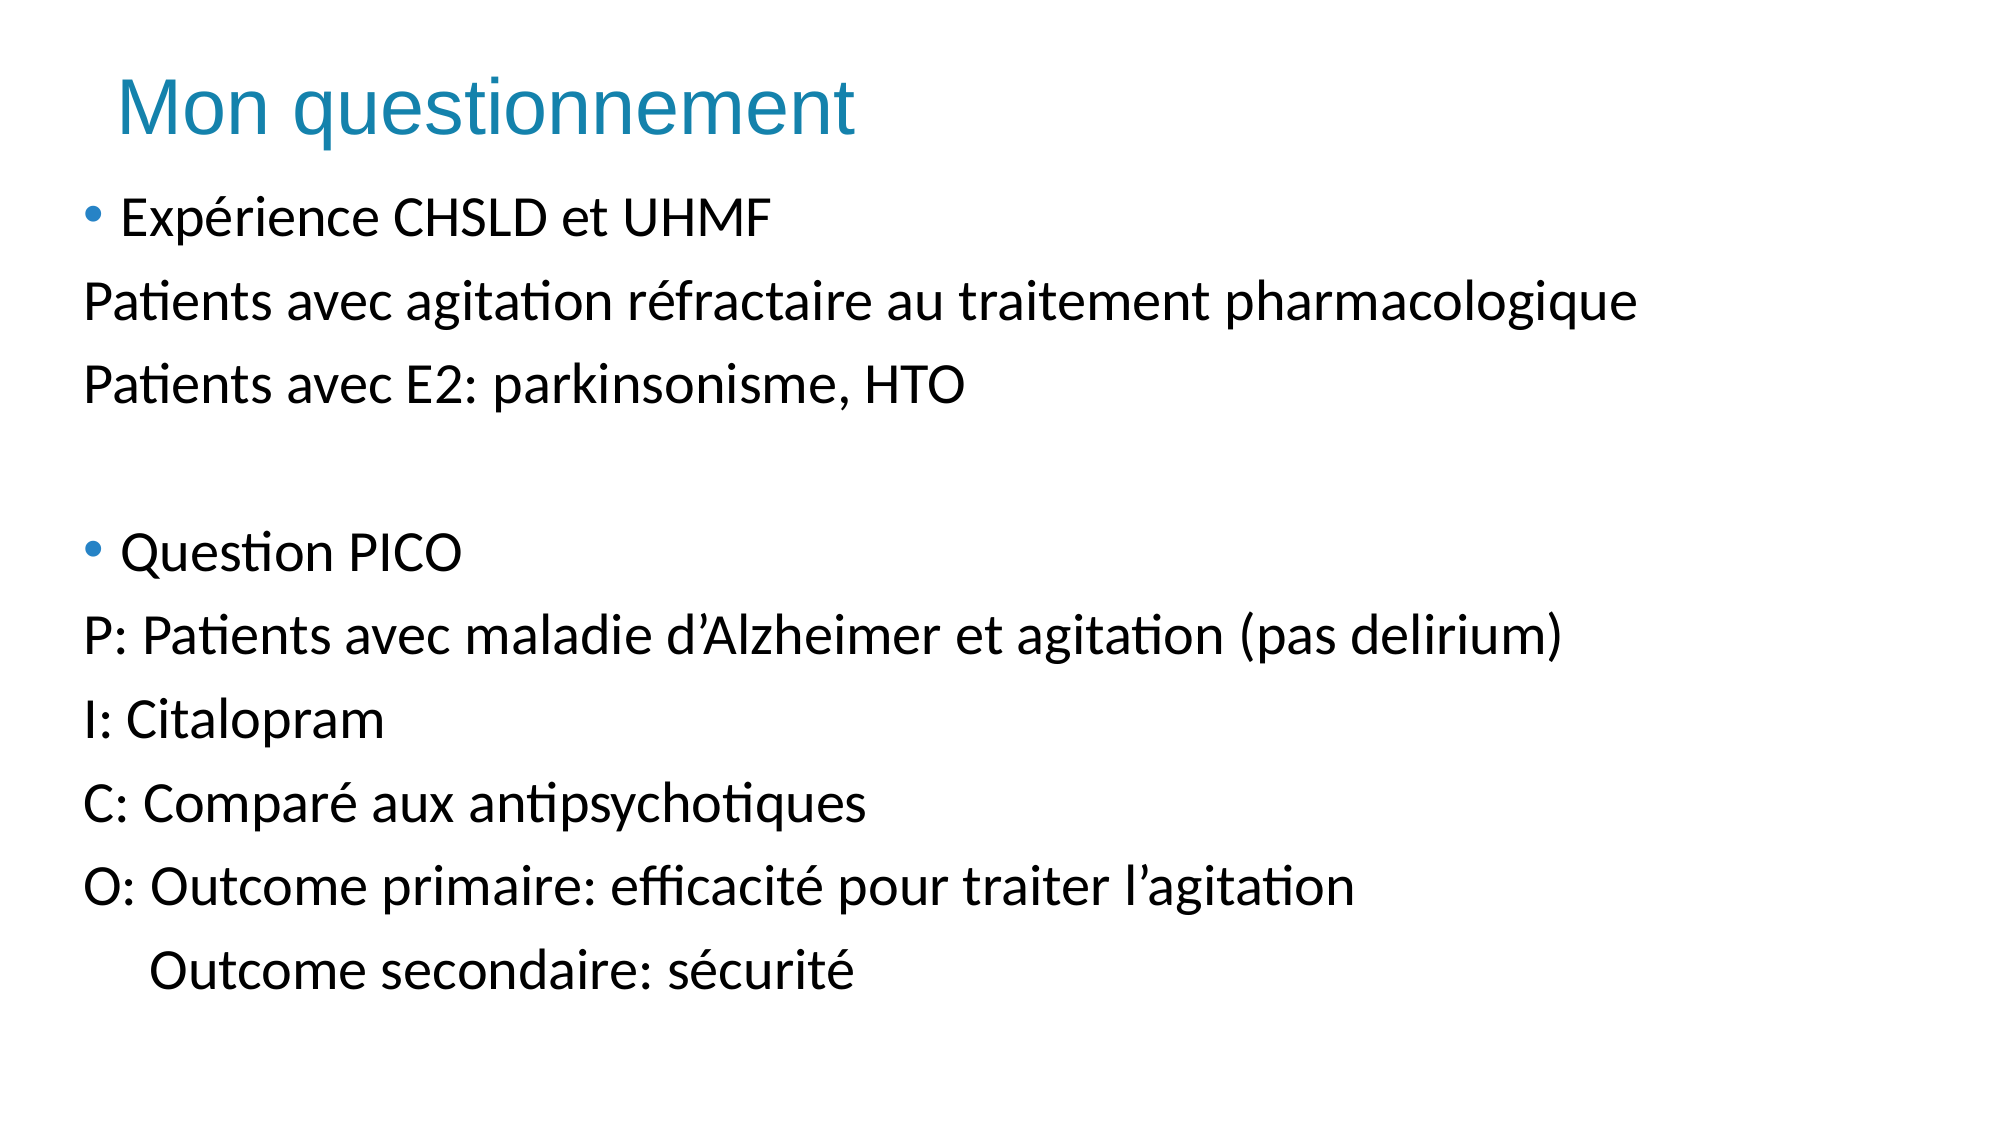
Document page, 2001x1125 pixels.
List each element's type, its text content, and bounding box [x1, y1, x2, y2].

title Mon questionnement [101, 0, 1827, 218]
list Expérience CHSLD et UHMF Patients avec agitation réfractaire au traitement pharmacologique Patients avec E2: parkinsonisme, HTO Question PICO P: Patients avec maladie d’Alzheimer et agitation (pas delirium) I: Citalopram C: Comparé aux antipsychotiques O: Outcome primaire: efficacité pour traiter l’agitation Outcome secondaire: sécurité [68, 178, 1939, 1045]
